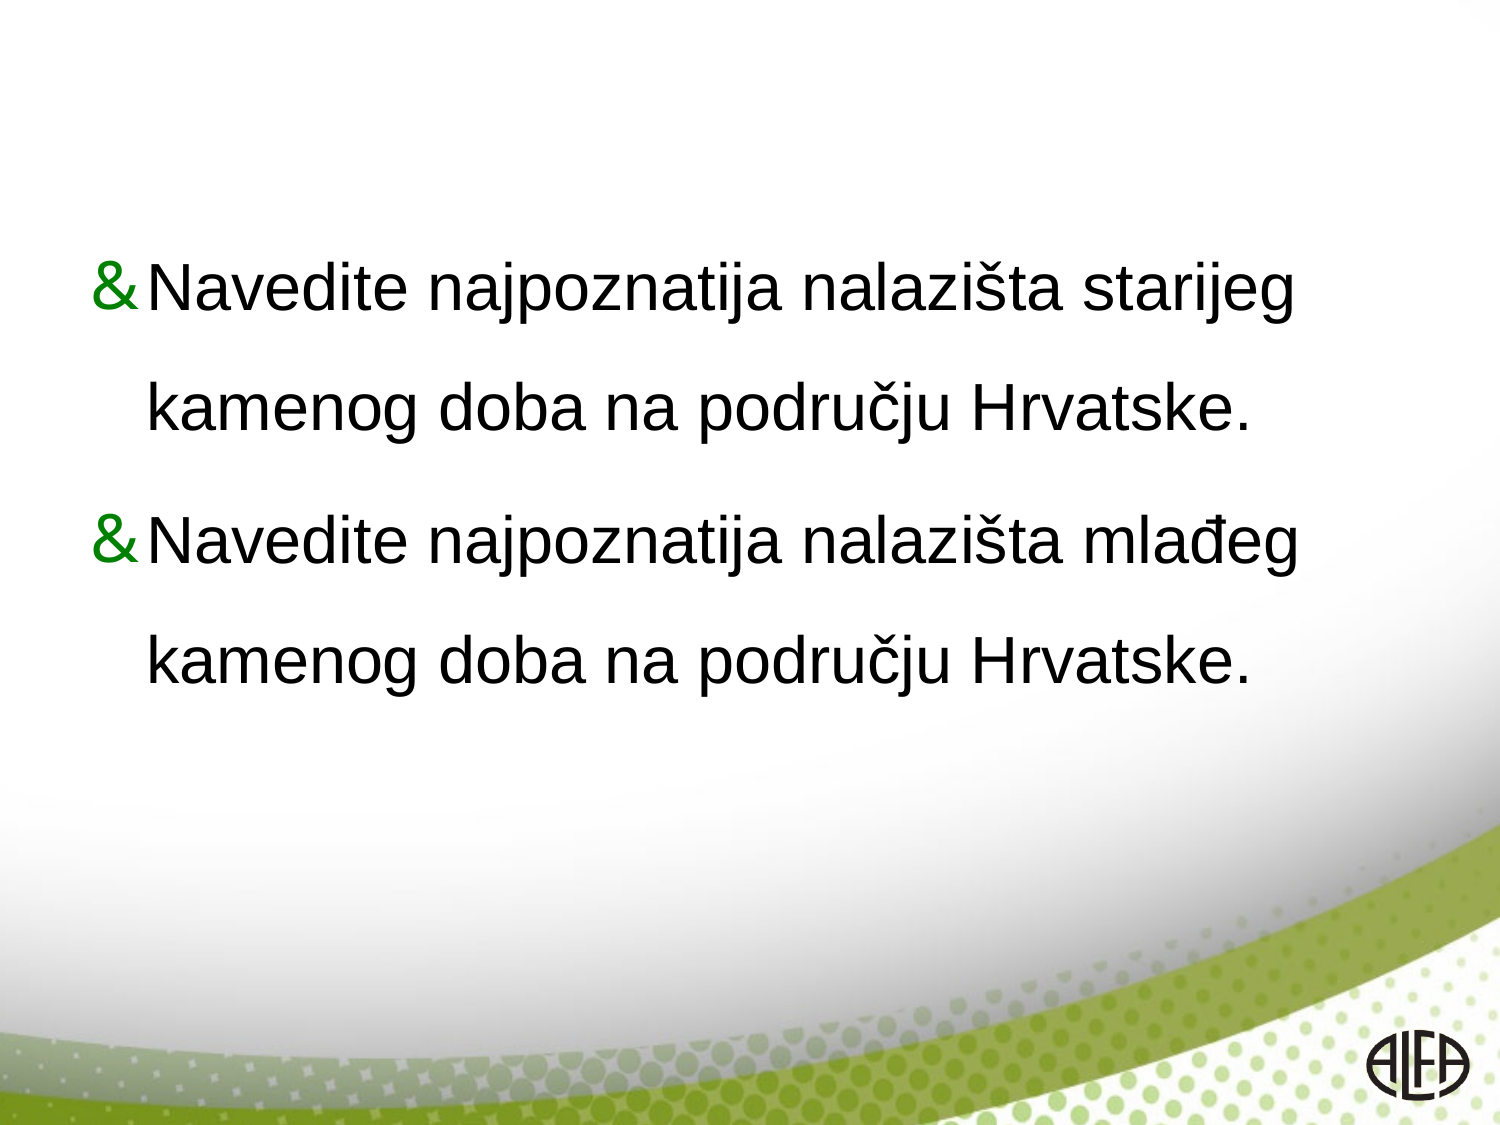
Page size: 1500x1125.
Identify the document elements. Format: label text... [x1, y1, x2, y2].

picture [0, 0, 1500, 1125]
list Navedite najpoznatija nalazišta starijeg kamenog doba na području Hrvatske. Navedite najpoznatija nalazišta mlađeg kamenog doba na području Hrvatske. [75, 196, 1425, 870]
